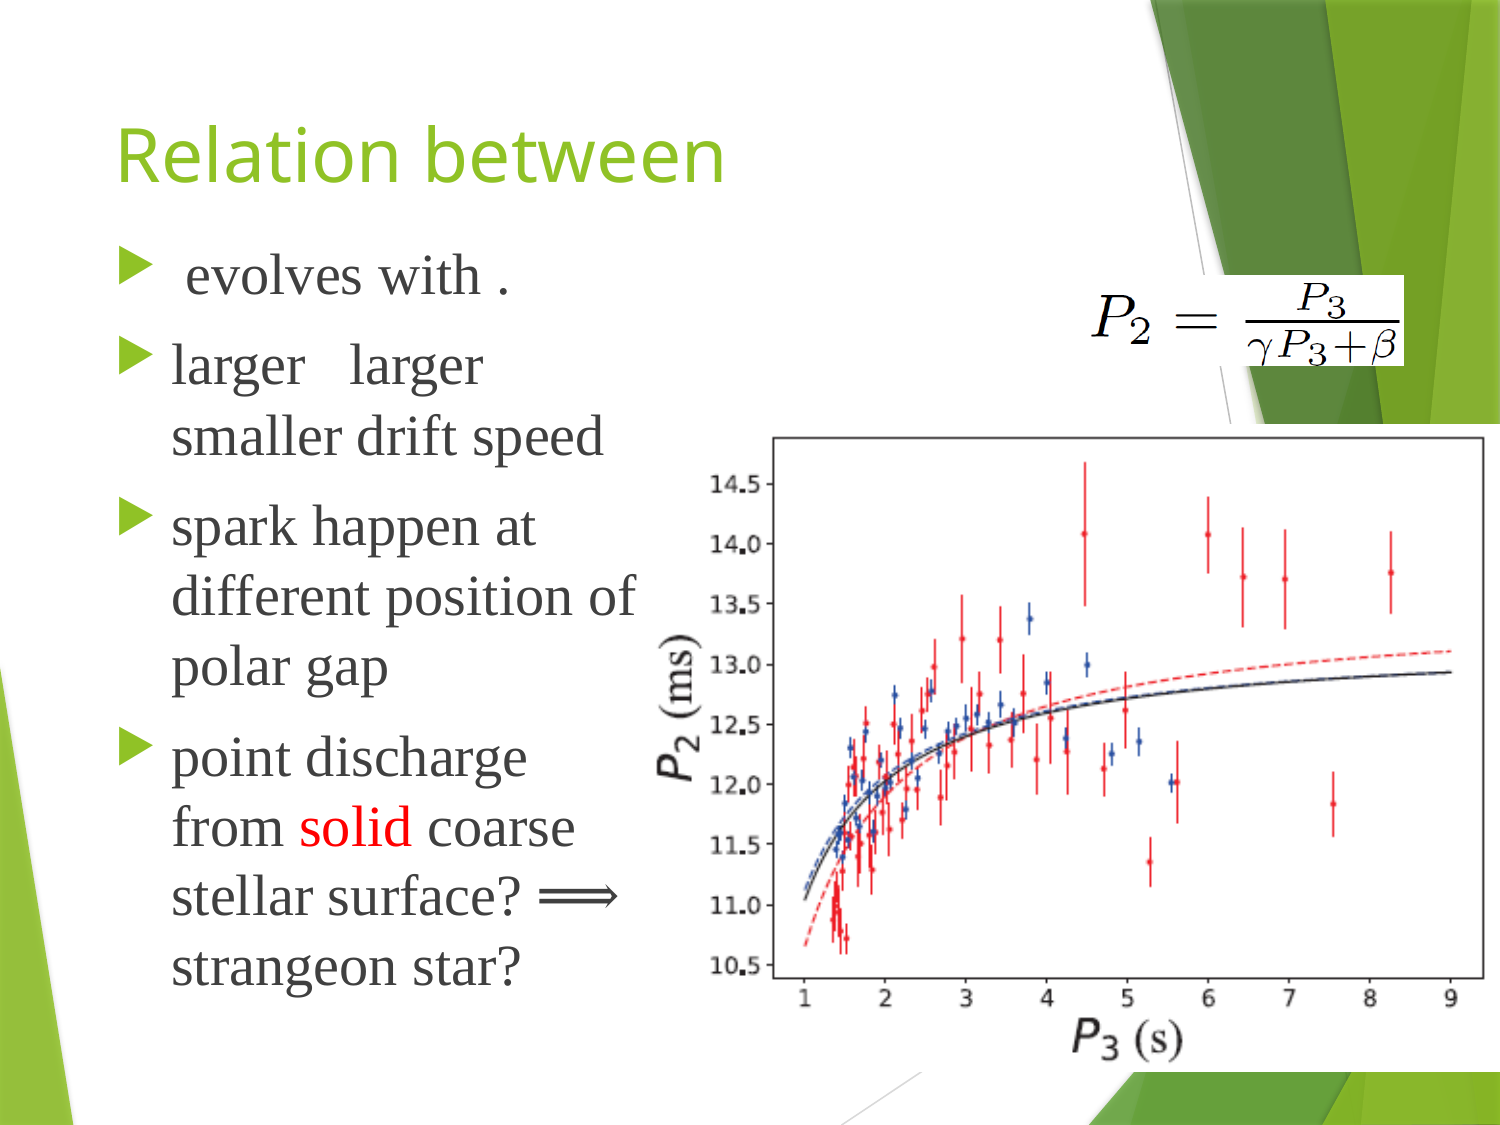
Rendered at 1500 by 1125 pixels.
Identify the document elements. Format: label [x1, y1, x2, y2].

picture [1090, 274, 1405, 367]
picture [641, 424, 1500, 1072]
